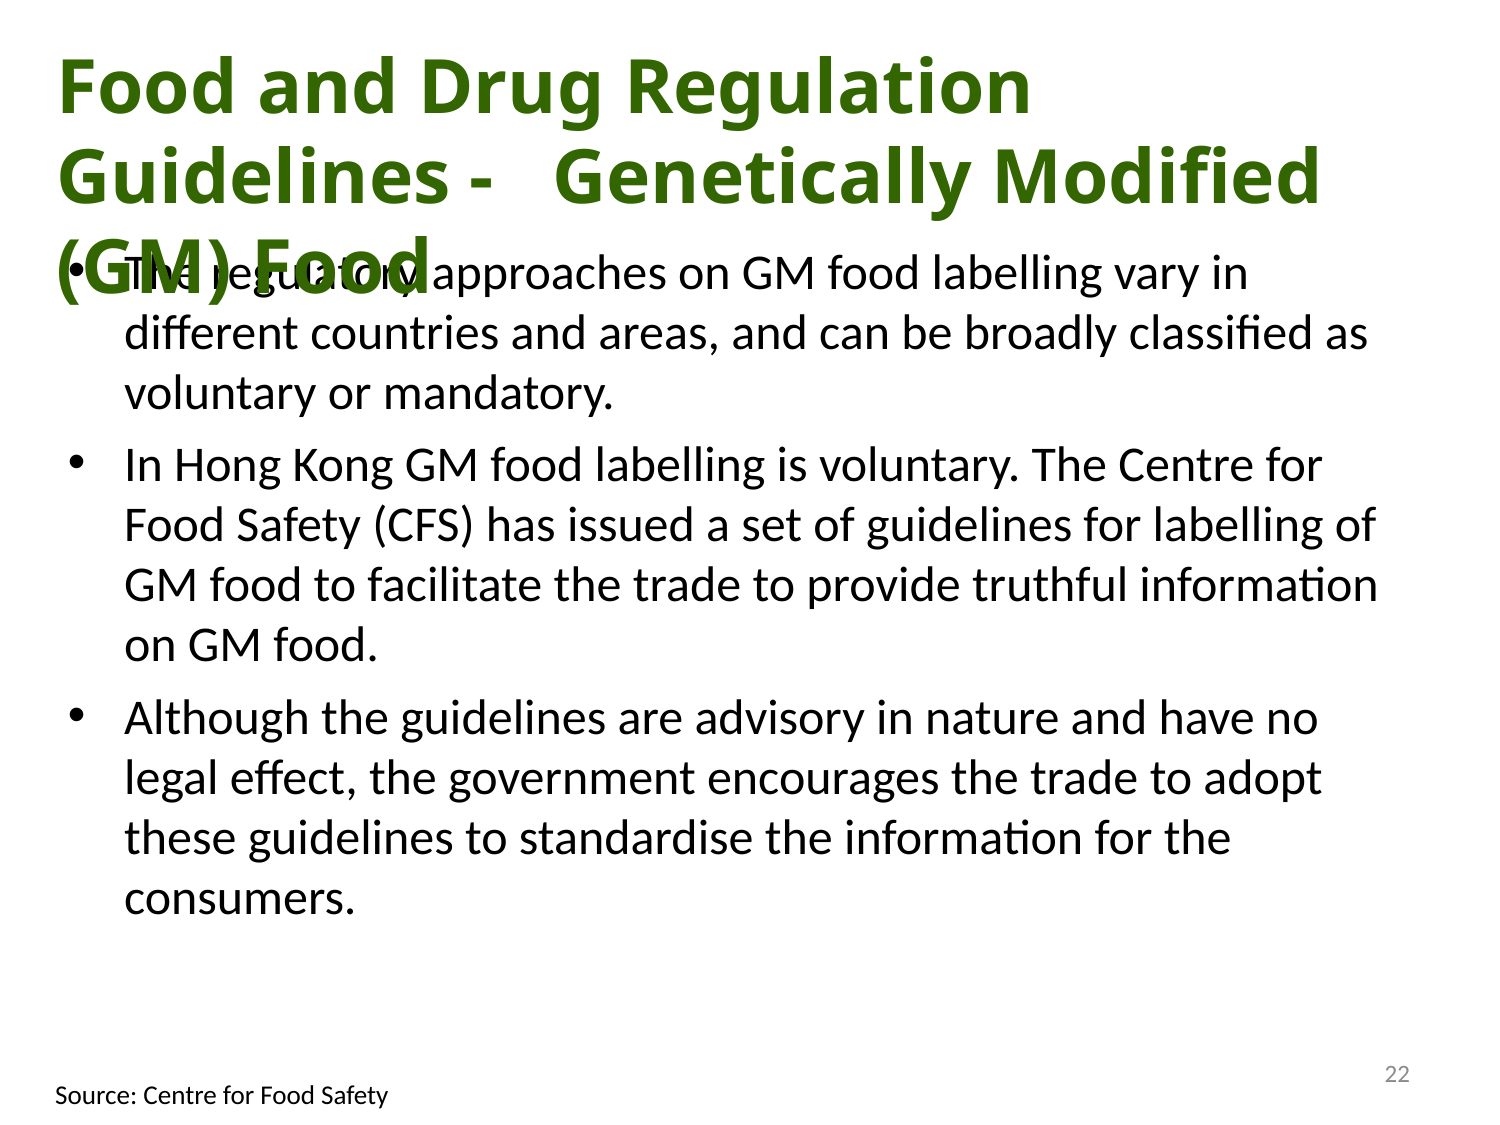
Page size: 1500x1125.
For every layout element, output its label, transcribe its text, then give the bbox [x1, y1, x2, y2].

slide_number 22 [1074, 1042, 1425, 1103]
text_box Food and Drug Regulation Guidelines - Genetically Modified (GM) Food [41, 30, 1459, 316]
text_box The regulatory approaches on GM food labelling vary in different countries and areas, and can be broadly classified as voluntary or mandatory. In Hong Kong GM food labelling is voluntary. The Centre for Food Safety (CFS) has issued a set of guidelines for labelling of GM food to facilitate the trade to provide truthful information on GM food. Although the guidelines are advisory in nature and have no legal effect, the government encourages the trade to adopt these guidelines to standardise the information for the consumers. [53, 316, 1424, 932]
text_box Source: Centre for Food Safety [40, 1069, 791, 1117]
